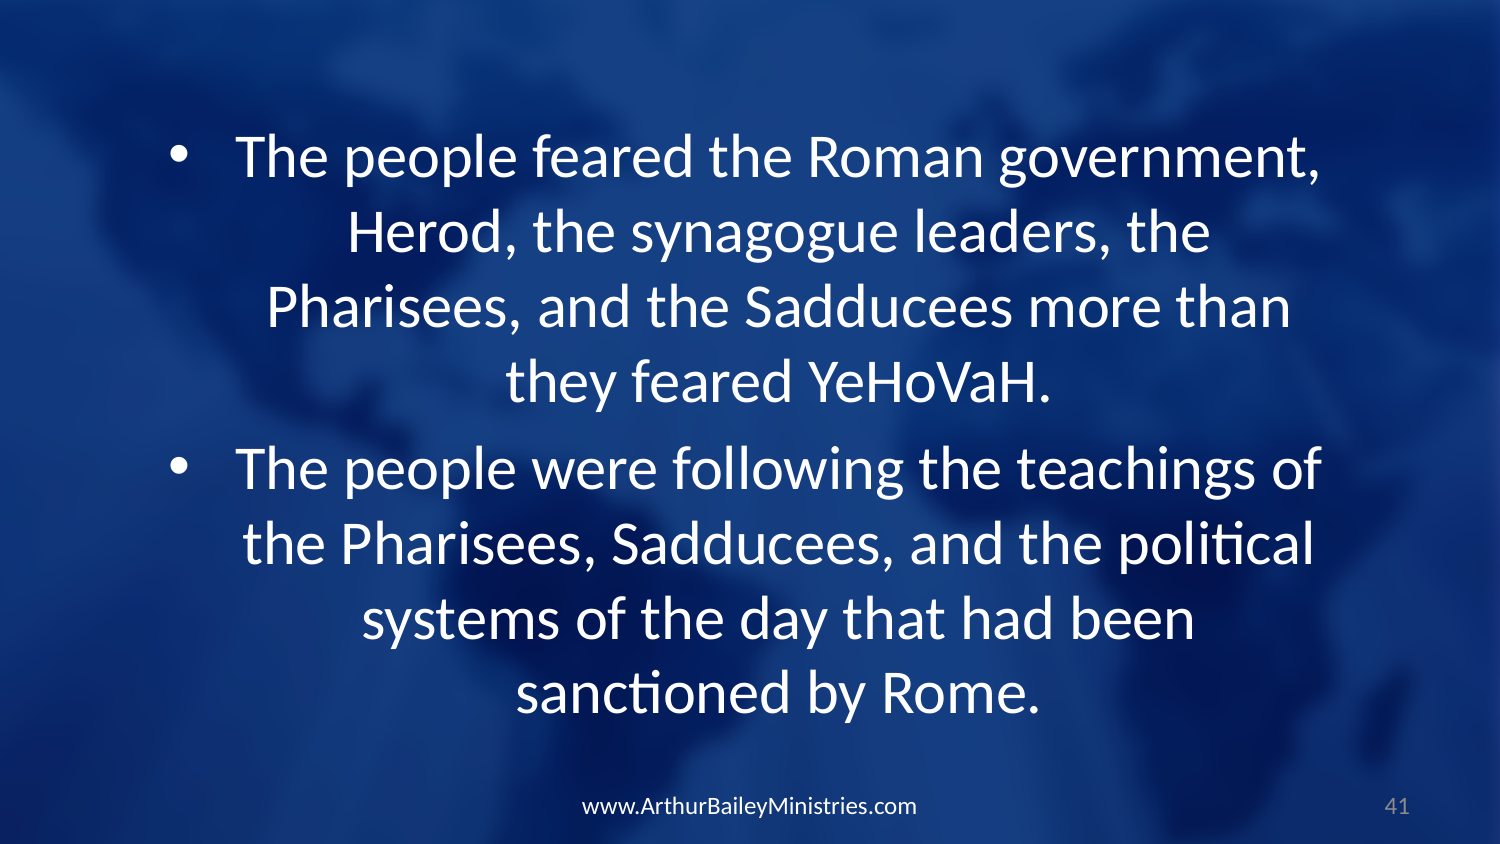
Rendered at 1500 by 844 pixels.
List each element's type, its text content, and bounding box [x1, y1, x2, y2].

footer www.ArthurBaileyMinistries.com [512, 782, 988, 827]
slide_number 41 [1074, 782, 1425, 827]
picture [0, 0, 1500, 844]
list The people feared the Roman government, Herod, the synagogue leaders, the Pharisees, and the Sadducees more than they feared YeHoVaH. The people were following the teachings of the Pharisees, Sadducees, and the political systems of the day that had been sanctioned by Rome. [151, 107, 1355, 741]
